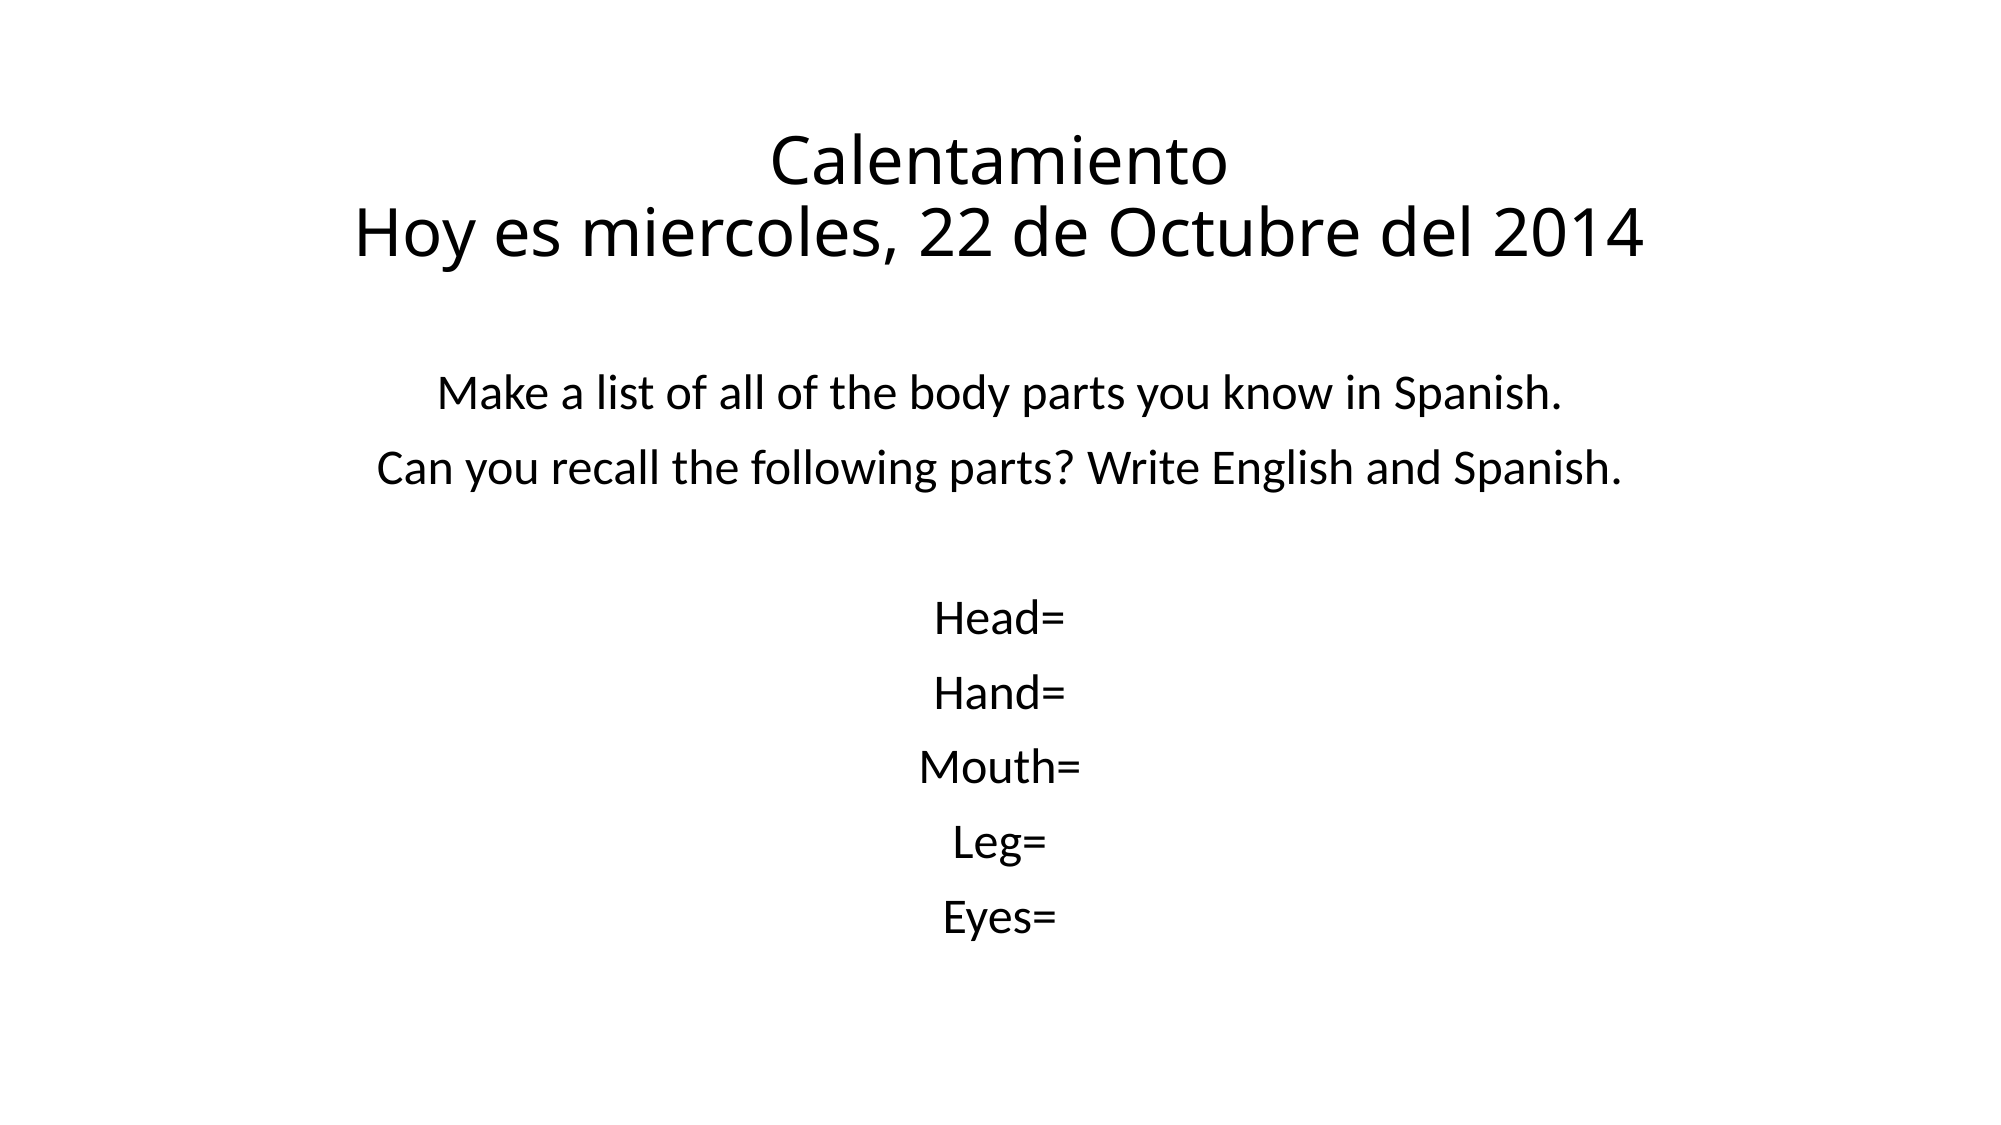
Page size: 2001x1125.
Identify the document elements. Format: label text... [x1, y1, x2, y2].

subtitle Make a list of all of the body parts you know in Spanish. Can you recall the following parts? Write English and Spanish. Head= Hand= Mouth= Leg= Eyes= [249, 278, 1750, 977]
title Calentamiento Hoy es miercoles, 22 de Octubre del 2014 [249, 136, 1750, 278]
